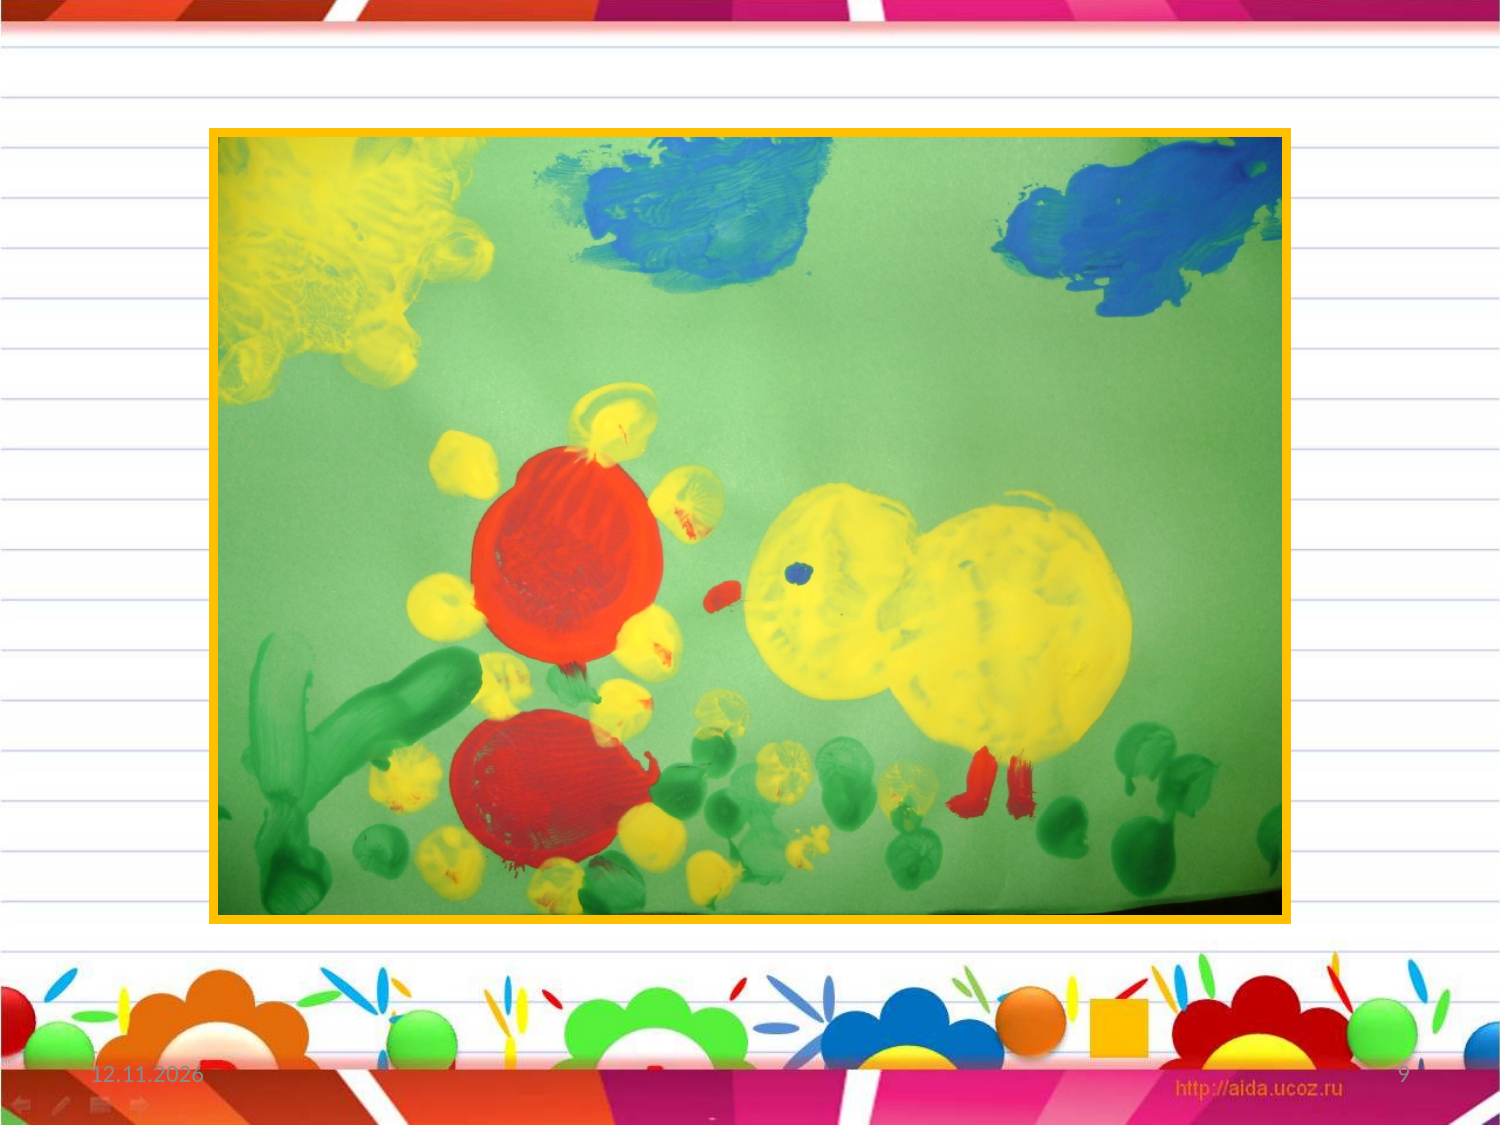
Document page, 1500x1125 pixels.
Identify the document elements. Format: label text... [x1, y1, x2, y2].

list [218, 136, 1282, 916]
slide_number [75, 1042, 425, 1103]
picture [0, 0, 1500, 1125]
slide_number 9 [1074, 1042, 1425, 1103]
